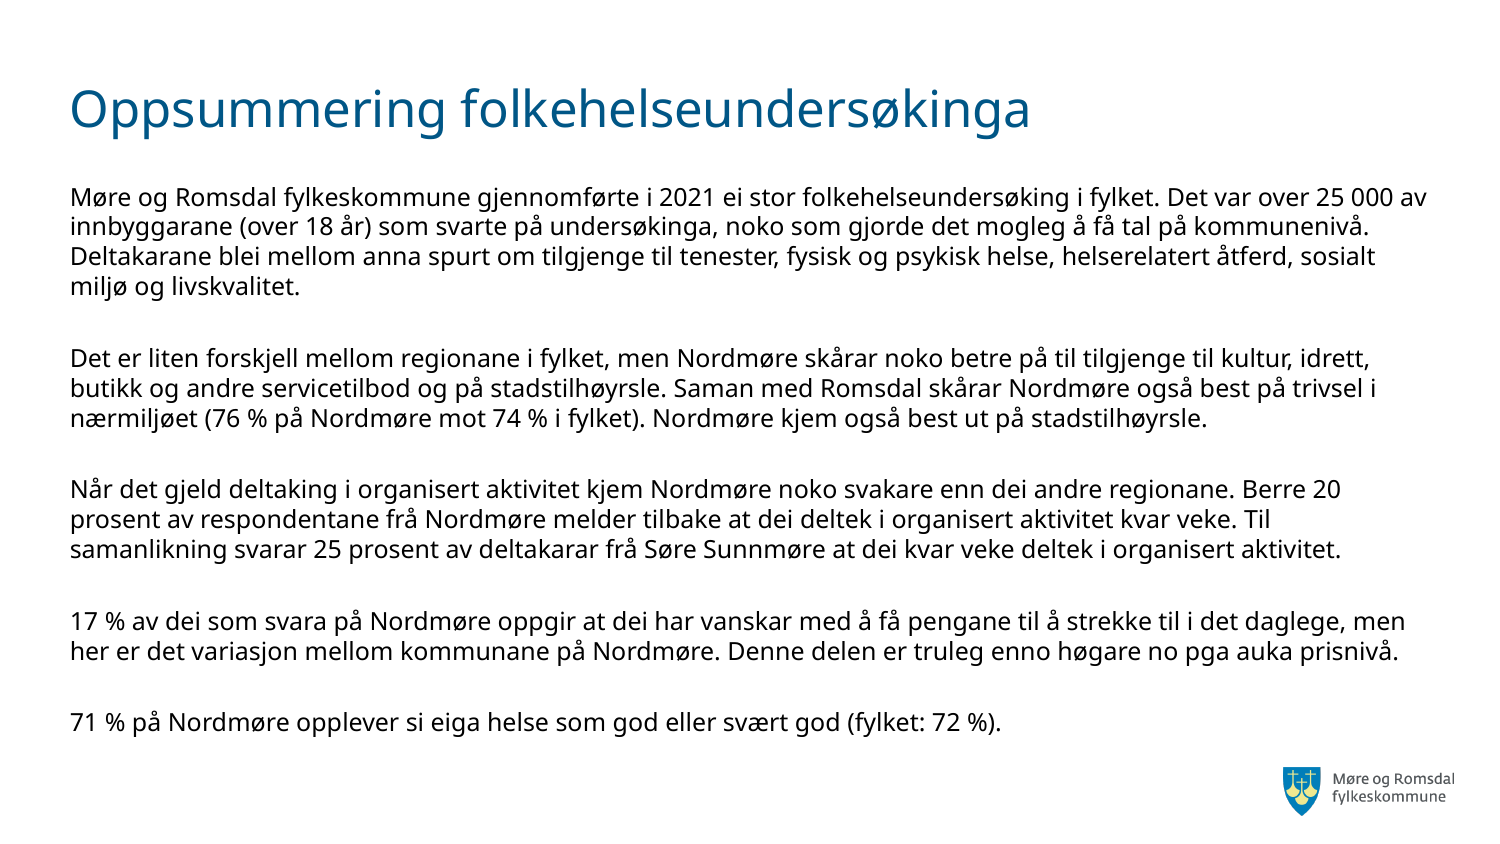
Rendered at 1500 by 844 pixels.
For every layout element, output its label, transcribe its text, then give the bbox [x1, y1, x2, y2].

picture [1296, 793, 1307, 804]
picture [1283, 790, 1300, 816]
picture [1305, 771, 1316, 796]
picture [1304, 767, 1454, 816]
picture [1287, 786, 1299, 796]
title Oppsummering folkehelseundersøkinga [63, 72, 1437, 141]
list Møre og Romsdal fylkeskommune gjennomførte i 2021 ei stor folkehelseundersøking i fylket. Det var over 25 000 av innbyggarane (over 18 år) som svarte på undersøkinga, noko som gjorde det mogleg å få tal på kommunenivå. Deltakarane blei mellom anna spurt om tilgjenge til tenester, fysisk og psykisk helse, helserelatert åtferd, sosialt miljø og livskvalitet. Det er liten forskjell mellom regionane i fylket, men Nordmøre skårar noko betre på til tilgjenge til kultur, idrett, butikk og andre servicetilbod og på stadstilhøyrsle. Saman med Romsdal skårar Nordmøre også best på trivsel i nærmiljøet (76 % på Nordmøre mot 74 % i fylket). Nordmøre kjem også best ut på stadstilhøyrsle. Når det gjeld deltaking i organisert aktivitet kjem Nordmøre noko svakare enn dei andre regionane. Berre 20 prosent av respondentane frå Nordmøre melder tilbake at dei deltek i organisert aktivitet kvar veke. Til samanlikning svarar 25 prosent av deltakarar frå Søre Sunnmøre at dei kvar veke deltek i organisert aktivitet. 17 % av dei som svara på Nordmøre oppgir at dei har vanskar med å få pengane til å strekke til i det daglege, men her er det variasjon mellom kommunane på Nordmøre. Denne delen er truleg enno høgare no pga auka prisnivå. 71 % på Nordmøre opplever si eiga helse som god eller svært god (fylket: 72 %). [63, 178, 1437, 744]
